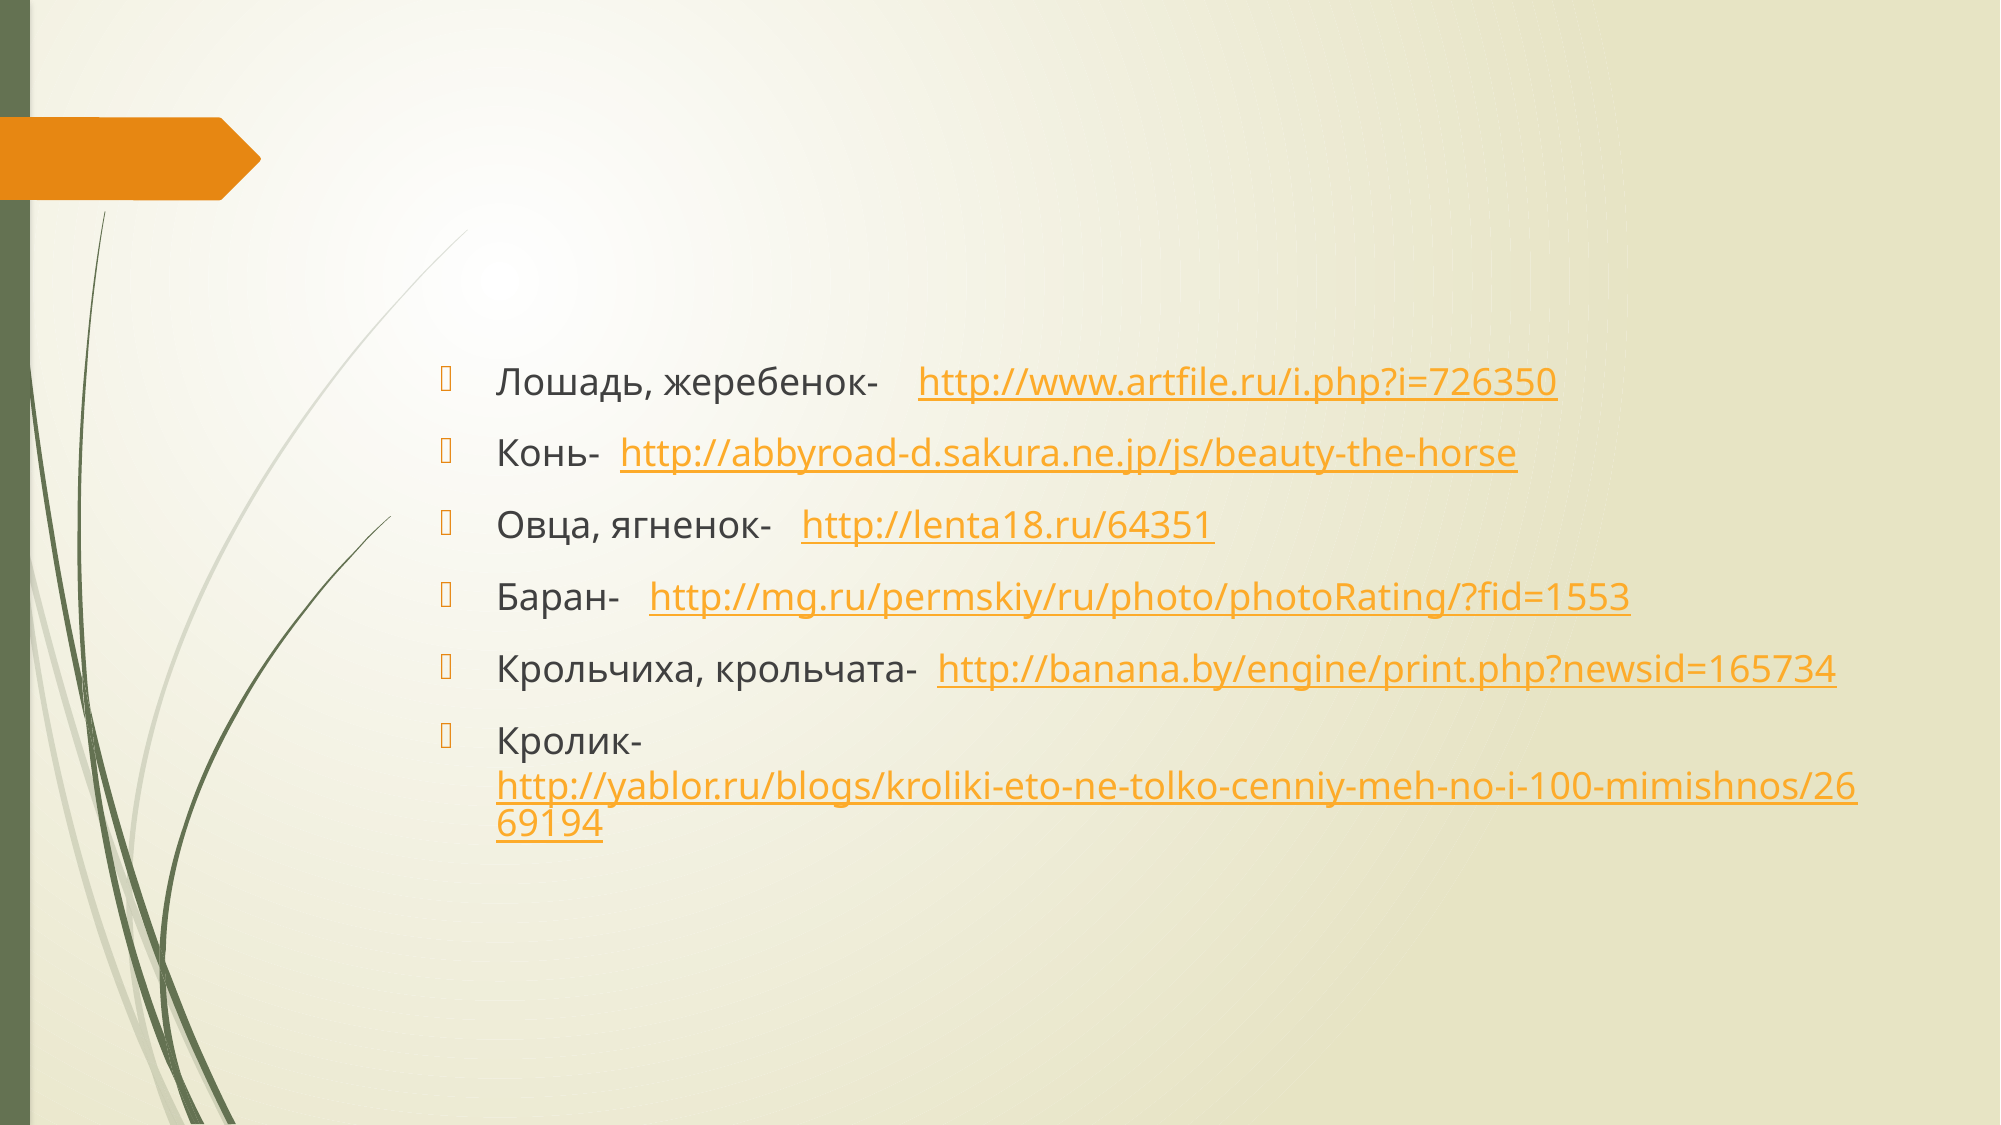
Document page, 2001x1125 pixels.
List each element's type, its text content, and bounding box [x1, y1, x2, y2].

list Лошадь, жеребенок- http://www.artfile.ru/i.php?i=726350 Конь- http://abbyroad-d.sakura.ne.jp/js/beauty-the-horse Овца, ягненок- http://lenta18.ru/64351 Баран- http://mg.ru/permskiy/ru/photo/photoRating/?fid=1553 Крольчиха, крольчата- http://banana.by/engine/print.php?newsid=165734 Кролик- http://yablor.ru/blogs/kroliki-eto-ne-tolko-cenniy-meh-no-i-100-mimishnos/2669194 [424, 349, 1888, 971]
